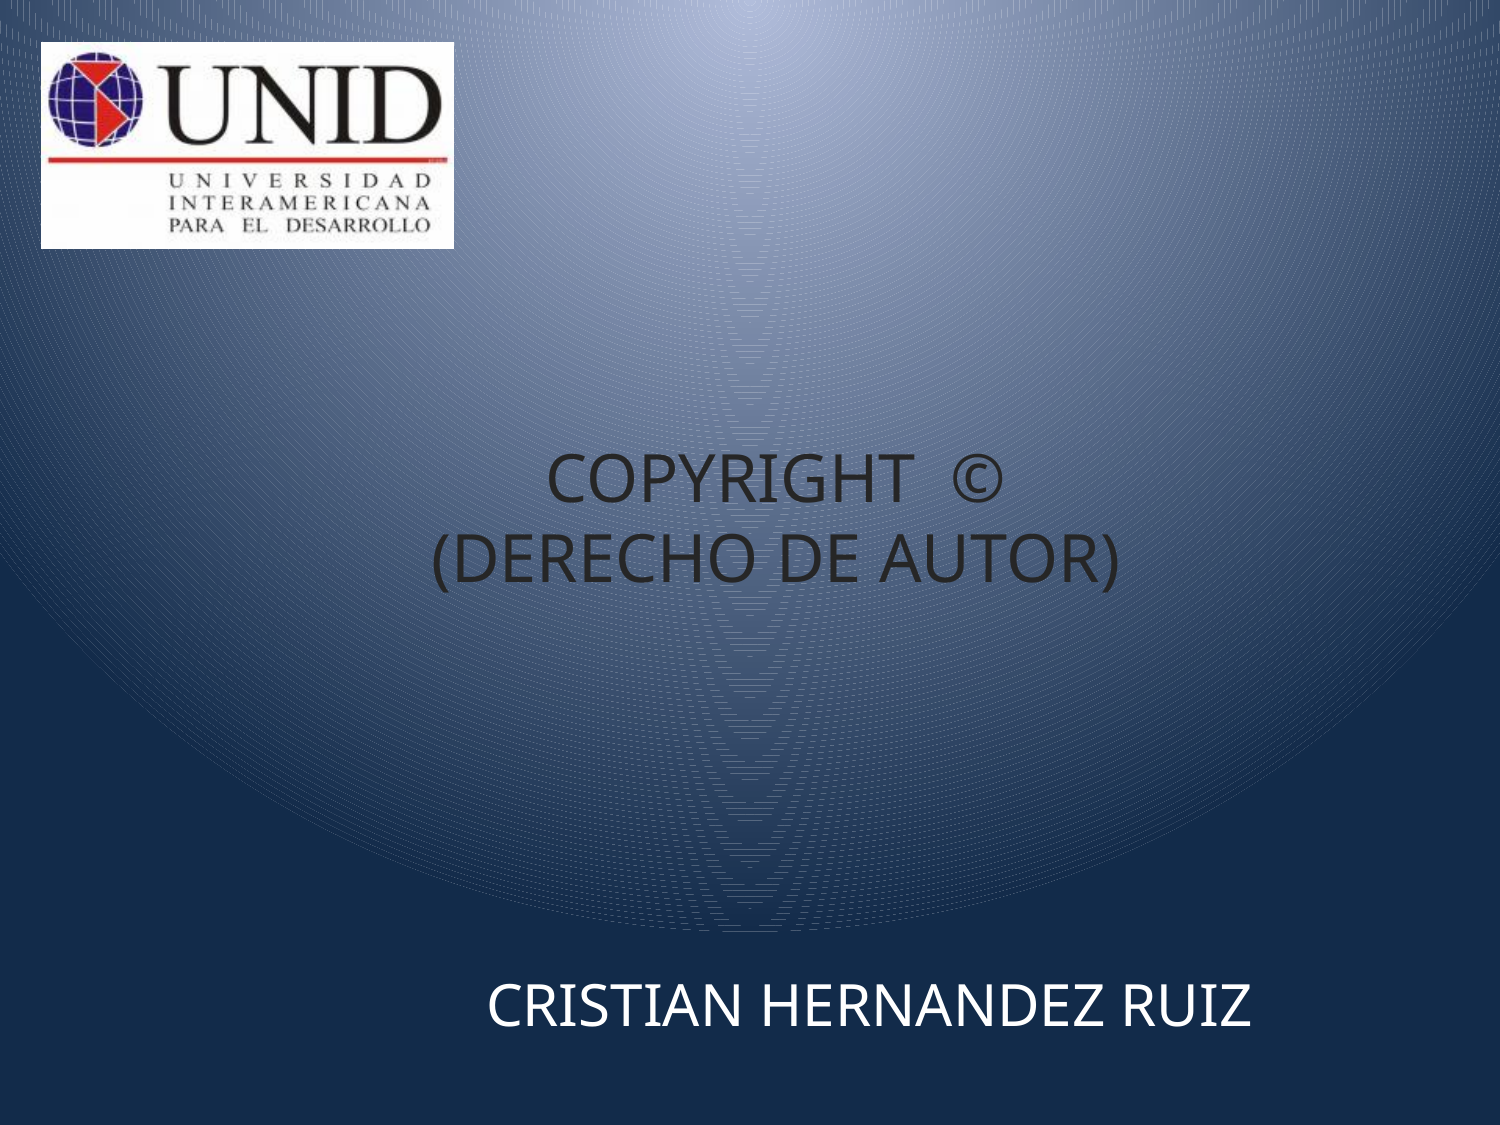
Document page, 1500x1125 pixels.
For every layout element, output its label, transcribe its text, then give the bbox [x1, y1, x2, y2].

subtitle CRISTIAN HERNANDEZ RUIZ [466, 834, 1471, 1079]
text_box [265, 148, 1227, 407]
text_box COPYRIGHT © (DERECHO DE AUTOR) [289, 338, 1251, 596]
picture [41, 42, 454, 250]
